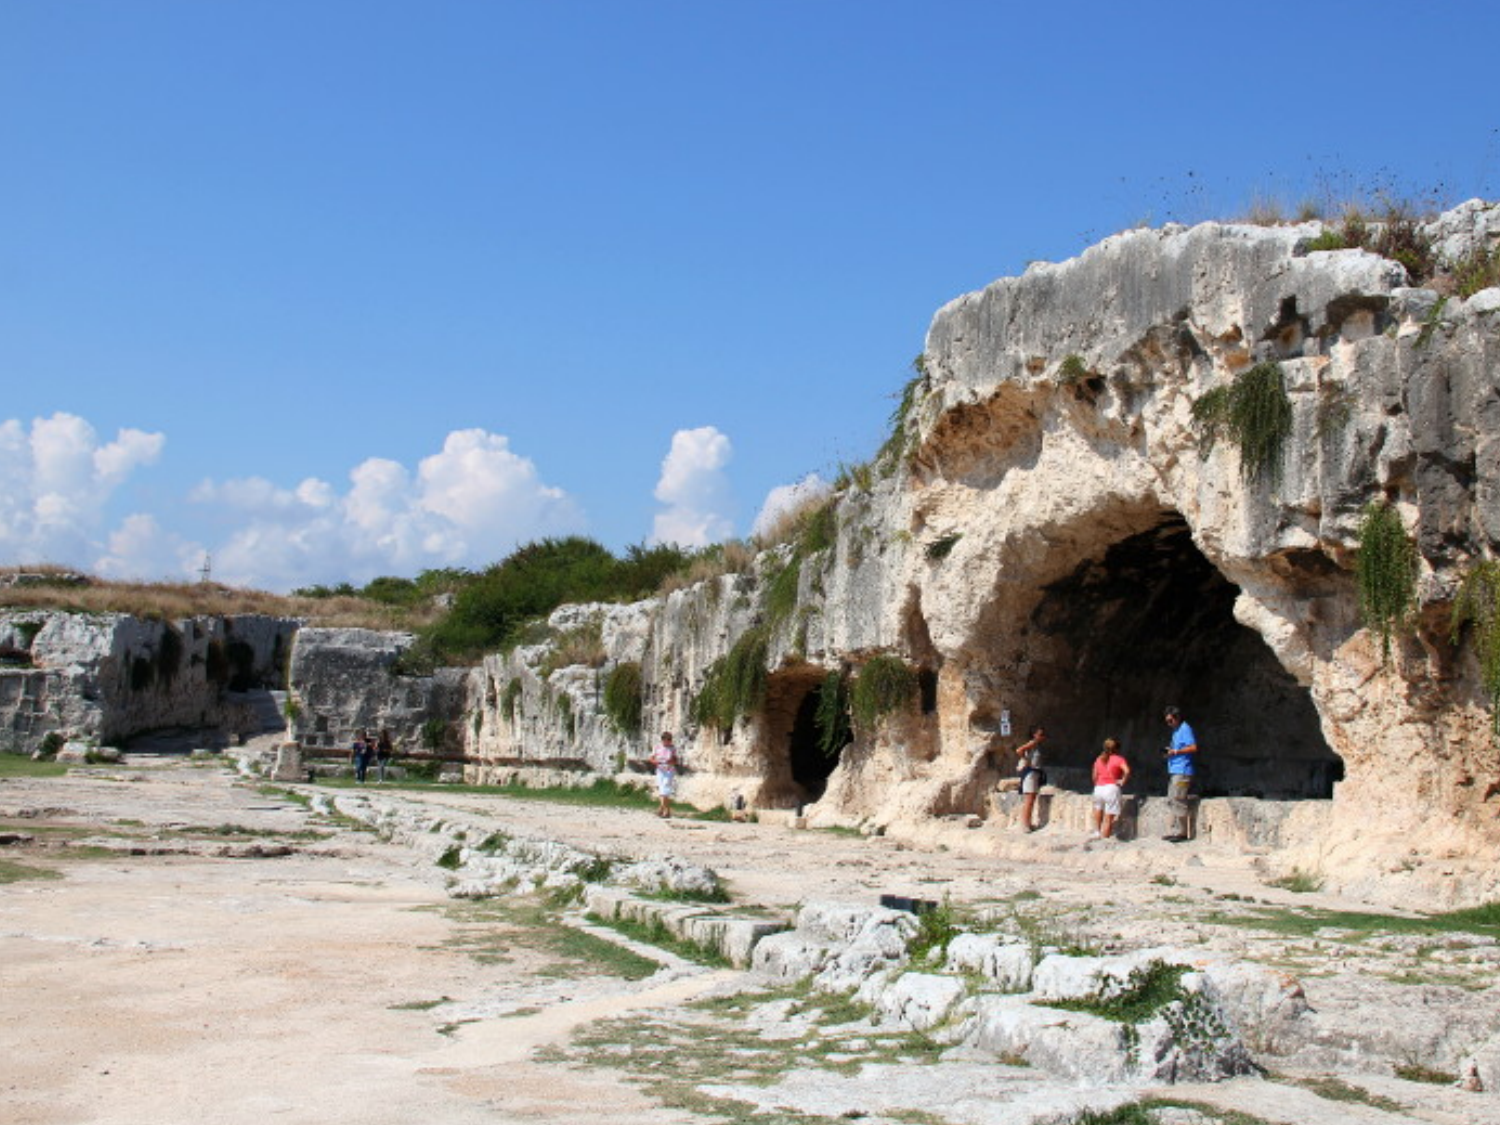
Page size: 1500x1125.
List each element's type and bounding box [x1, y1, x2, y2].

list [0, 0, 1500, 1125]
